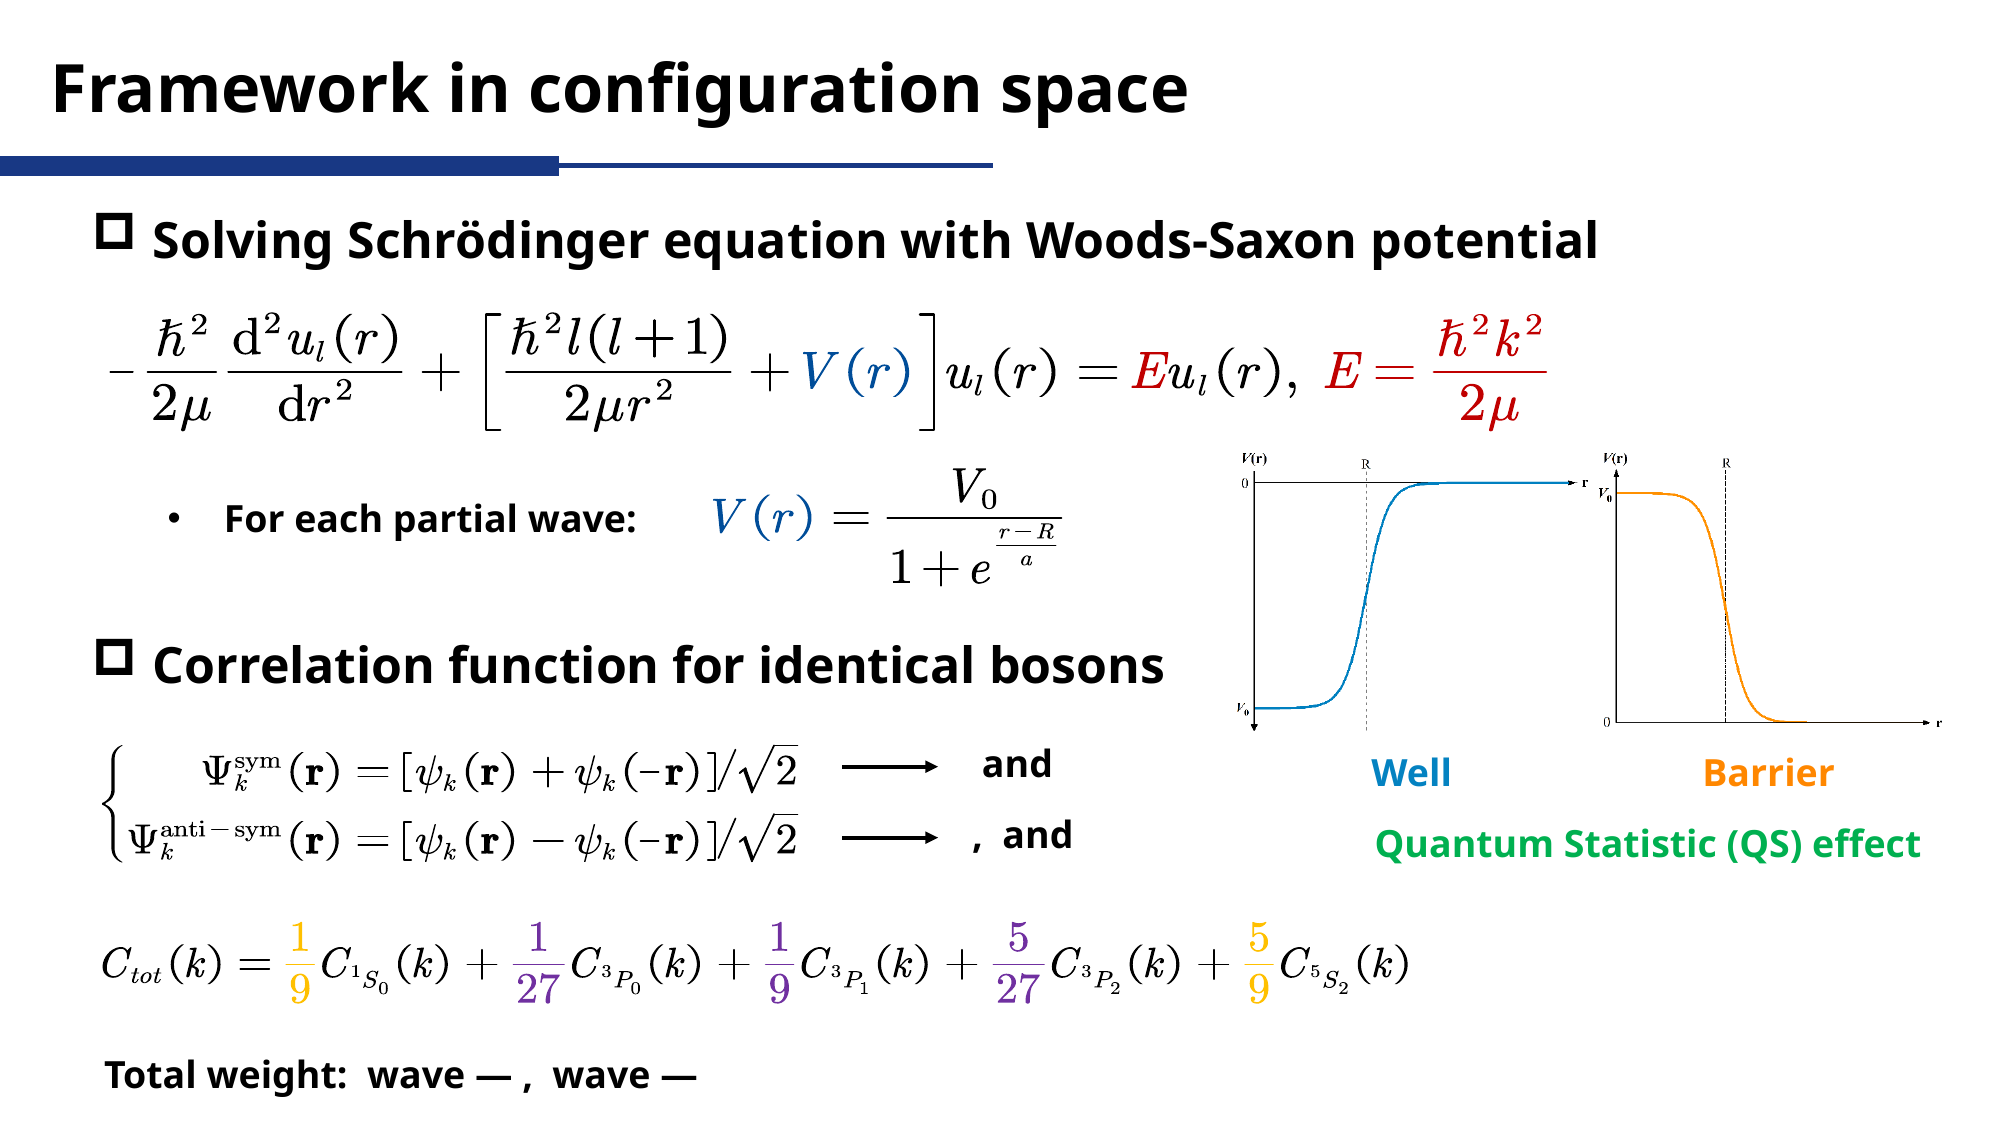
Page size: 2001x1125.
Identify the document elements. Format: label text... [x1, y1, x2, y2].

text_box Quantum Statistic (QS) effect [1354, 812, 1943, 872]
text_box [708, 453, 1073, 608]
text_box For each partial wave: [78, 487, 708, 548]
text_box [1234, 448, 1943, 803]
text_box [98, 299, 1558, 451]
text_box Correlation function for identical bosons [78, 626, 1234, 702]
text_box Framework in configuration space [35, 50, 1849, 133]
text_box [98, 909, 1416, 1024]
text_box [98, 732, 1313, 879]
text_box Solving Schrödinger equation with Woods-Saxon potential [78, 200, 1756, 276]
